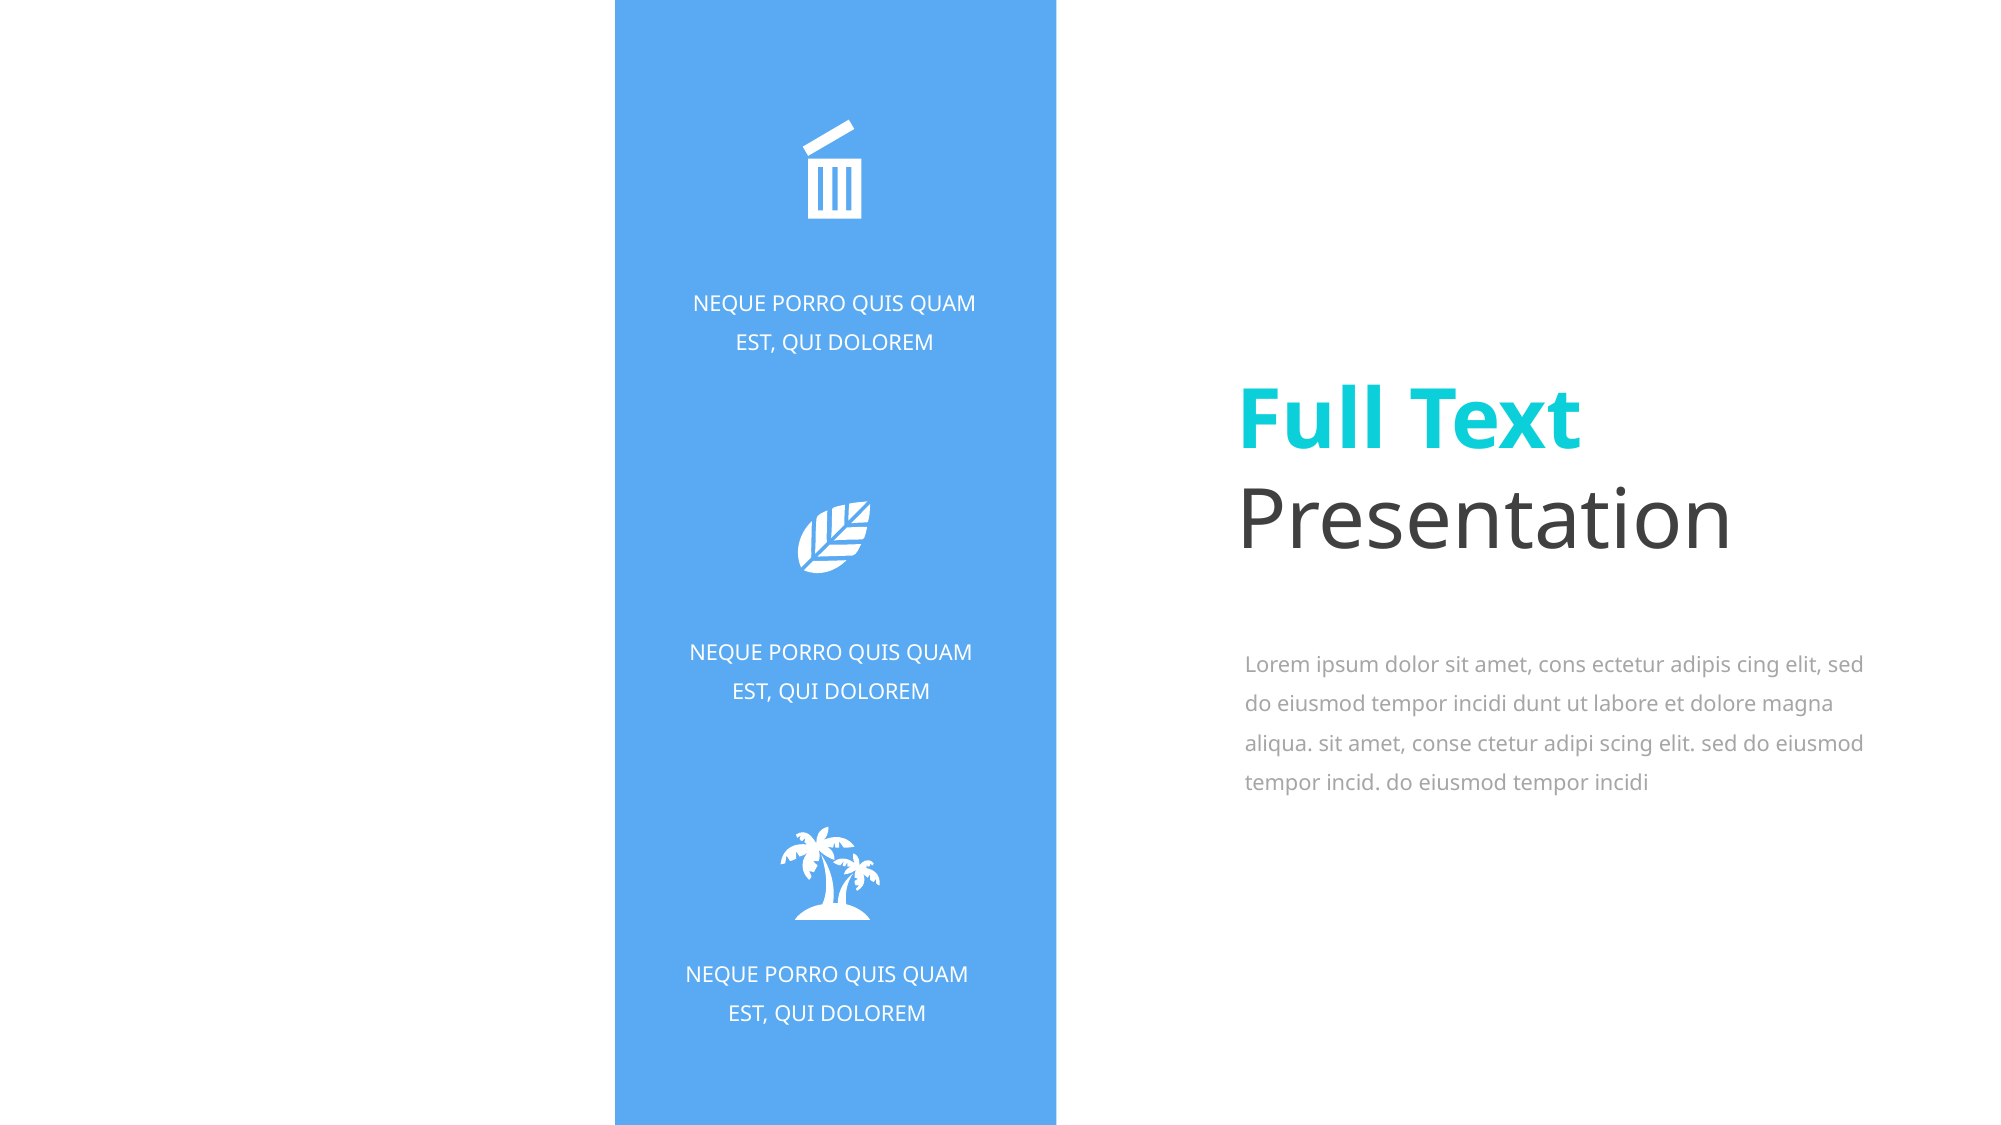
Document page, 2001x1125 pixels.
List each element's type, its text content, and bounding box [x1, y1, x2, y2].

text_box NEQUE PORRO QUIS QUAM EST, QUI DOLOREM [661, 618, 1001, 712]
text_box NEQUE PORRO QUIS QUAM EST, QUI DOLOREM [657, 940, 997, 1034]
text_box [793, 501, 871, 577]
text_box [780, 826, 880, 920]
text_box NEQUE PORRO QUIS QUAM EST, QUI DOLOREM [665, 269, 1005, 363]
text_box Lorem ipsum dolor sit amet, cons ectetur adipis cing elit, sed do eiusmod tempor incidi dunt ut labore et dolore magna aliqua. sit amet, conse ctetur adipi scing elit. sed do eiusmod tempor incid. do eiusmod tempor incidi [1230, 630, 1893, 803]
picture [0, 0, 615, 1125]
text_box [802, 119, 862, 219]
text_box Full Text Presentation [1221, 358, 1983, 573]
